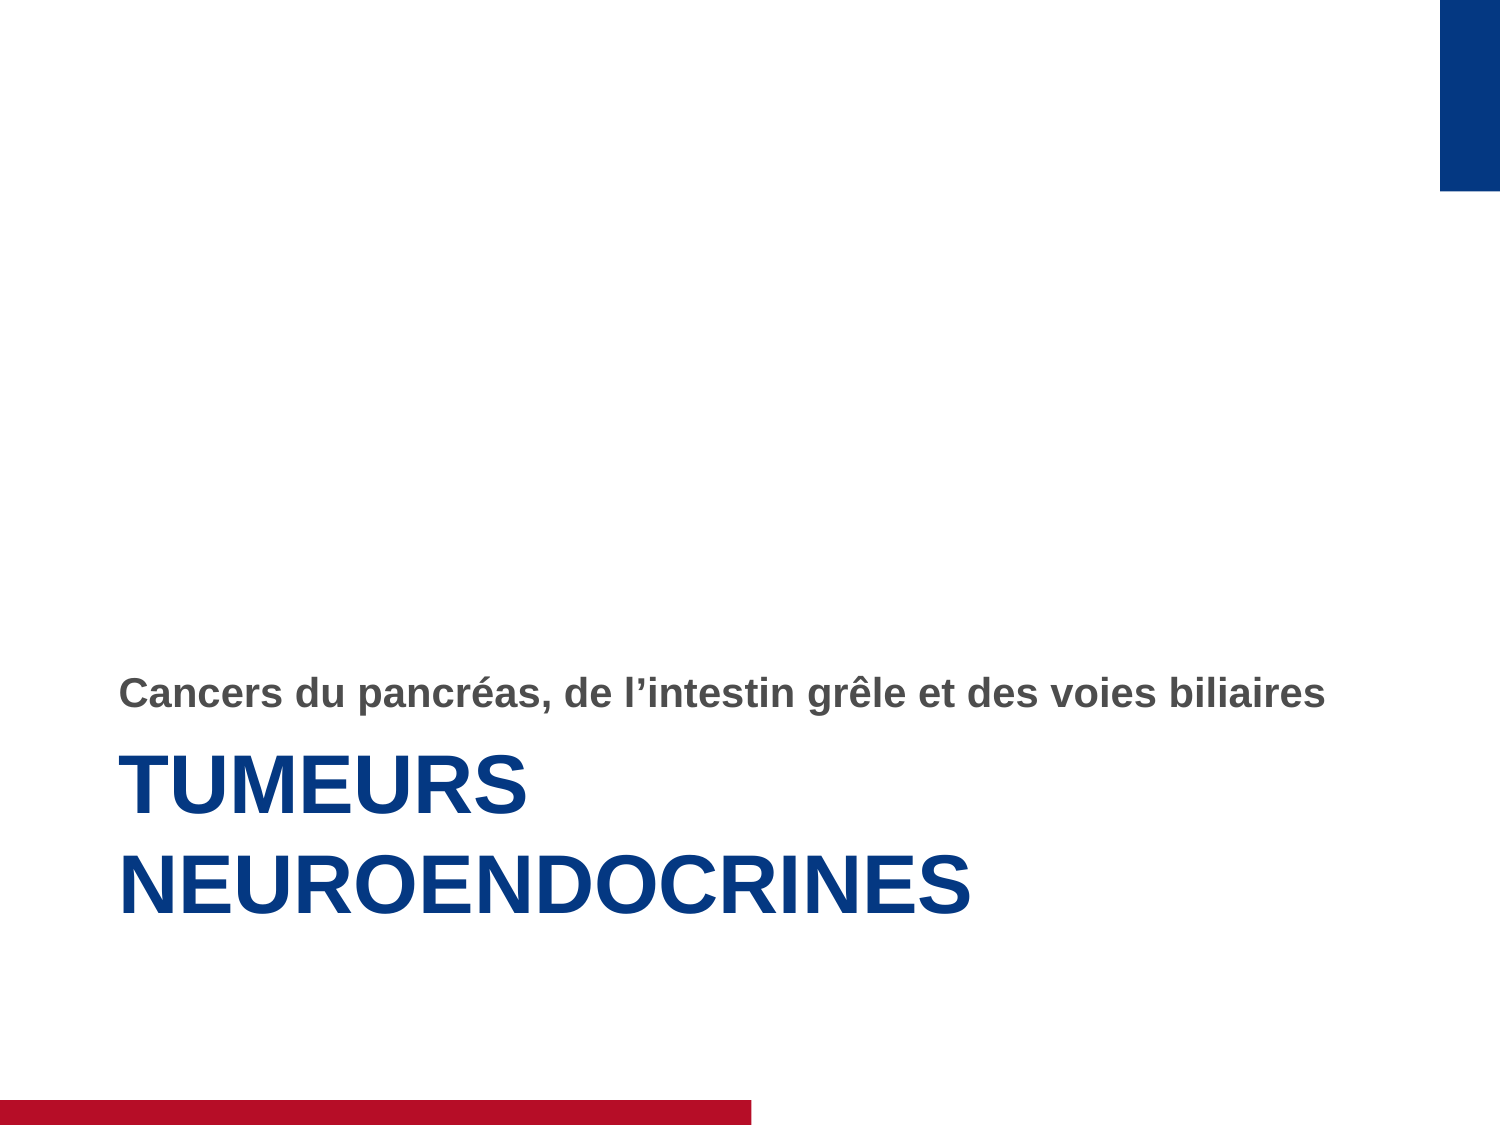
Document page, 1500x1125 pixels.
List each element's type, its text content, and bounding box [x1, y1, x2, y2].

title TumEURS NeuroendocrineS [118, 723, 1394, 947]
list Cancers du pancréas, de l’intestin grêle et des voies biliaires [118, 476, 1394, 723]
